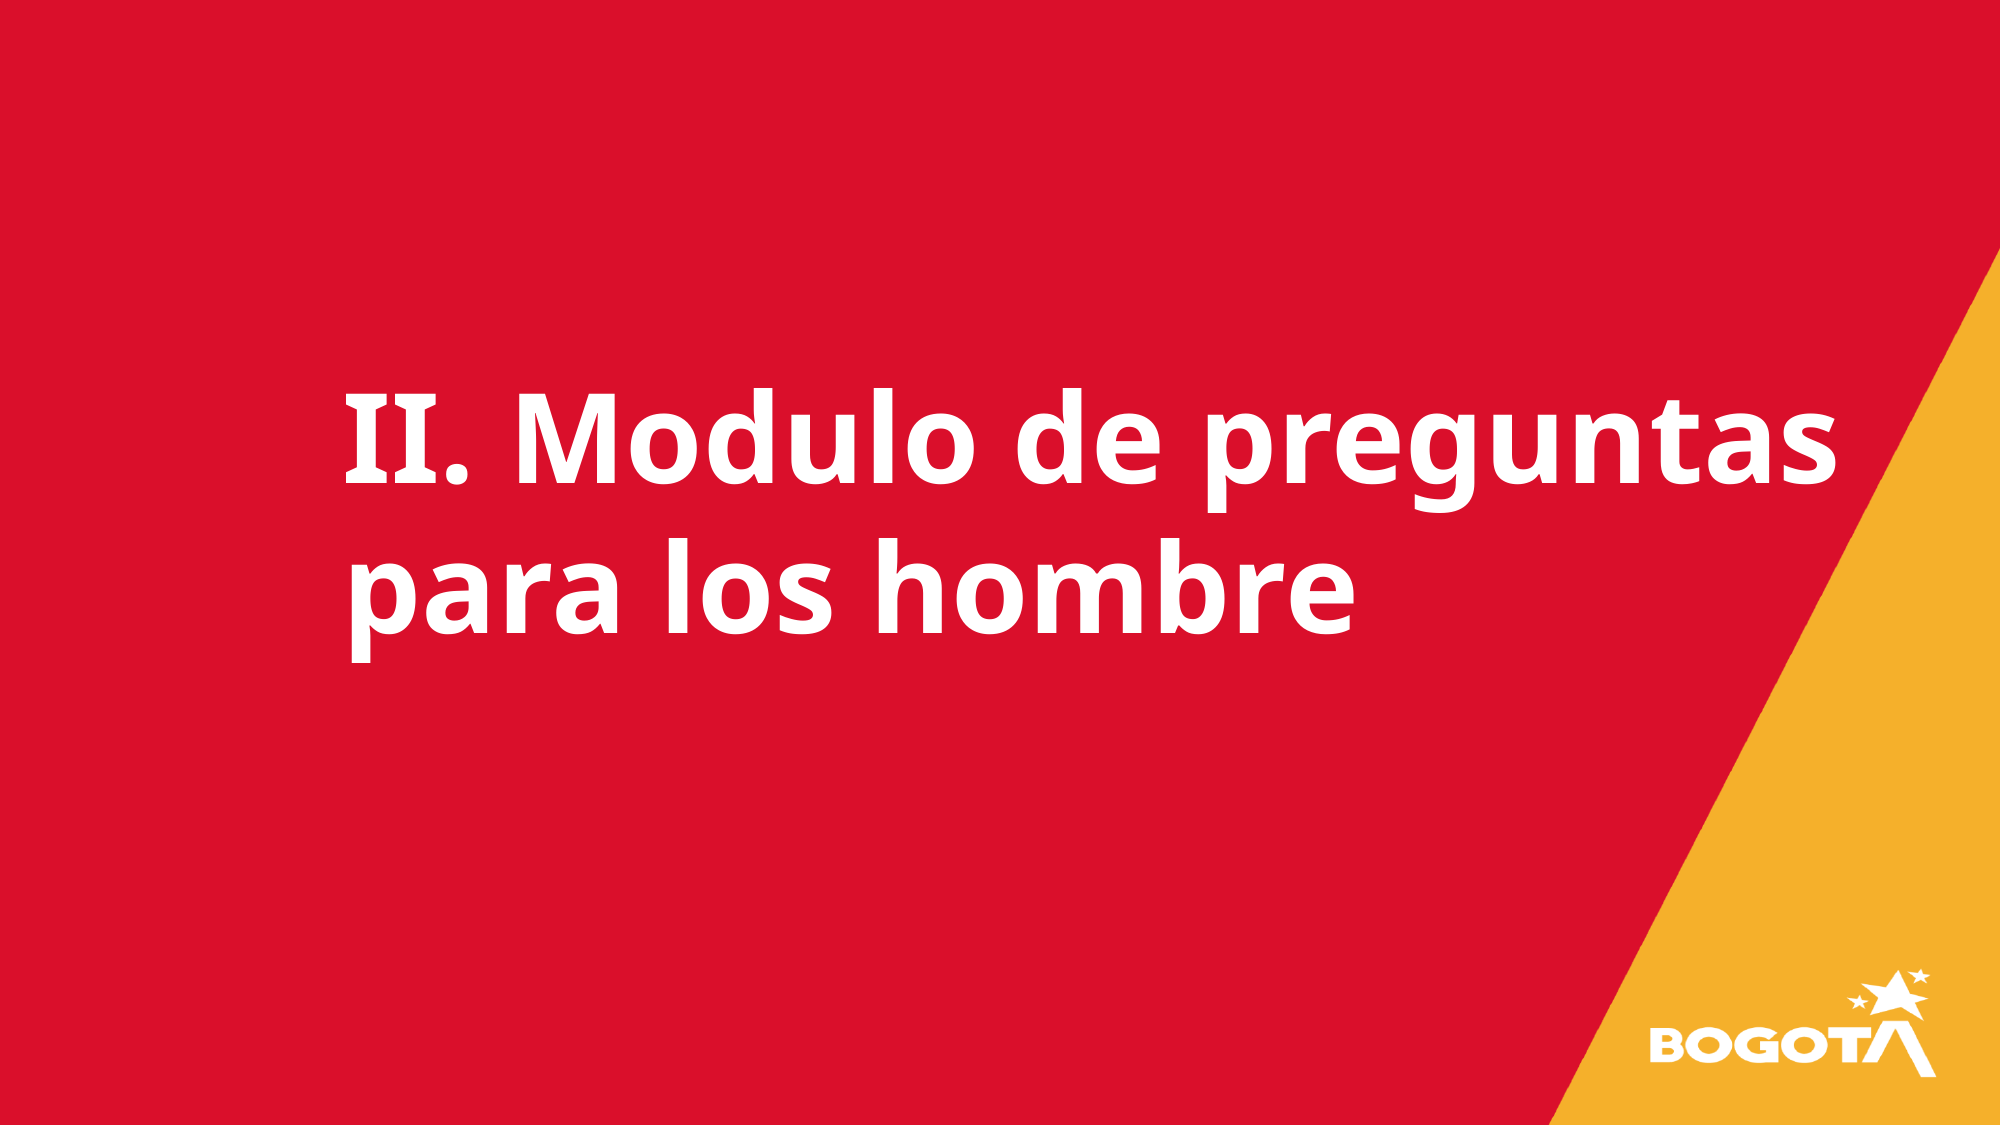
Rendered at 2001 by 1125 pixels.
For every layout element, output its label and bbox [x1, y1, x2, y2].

text_box [327, 351, 1858, 666]
picture [0, 0, 2000, 1125]
